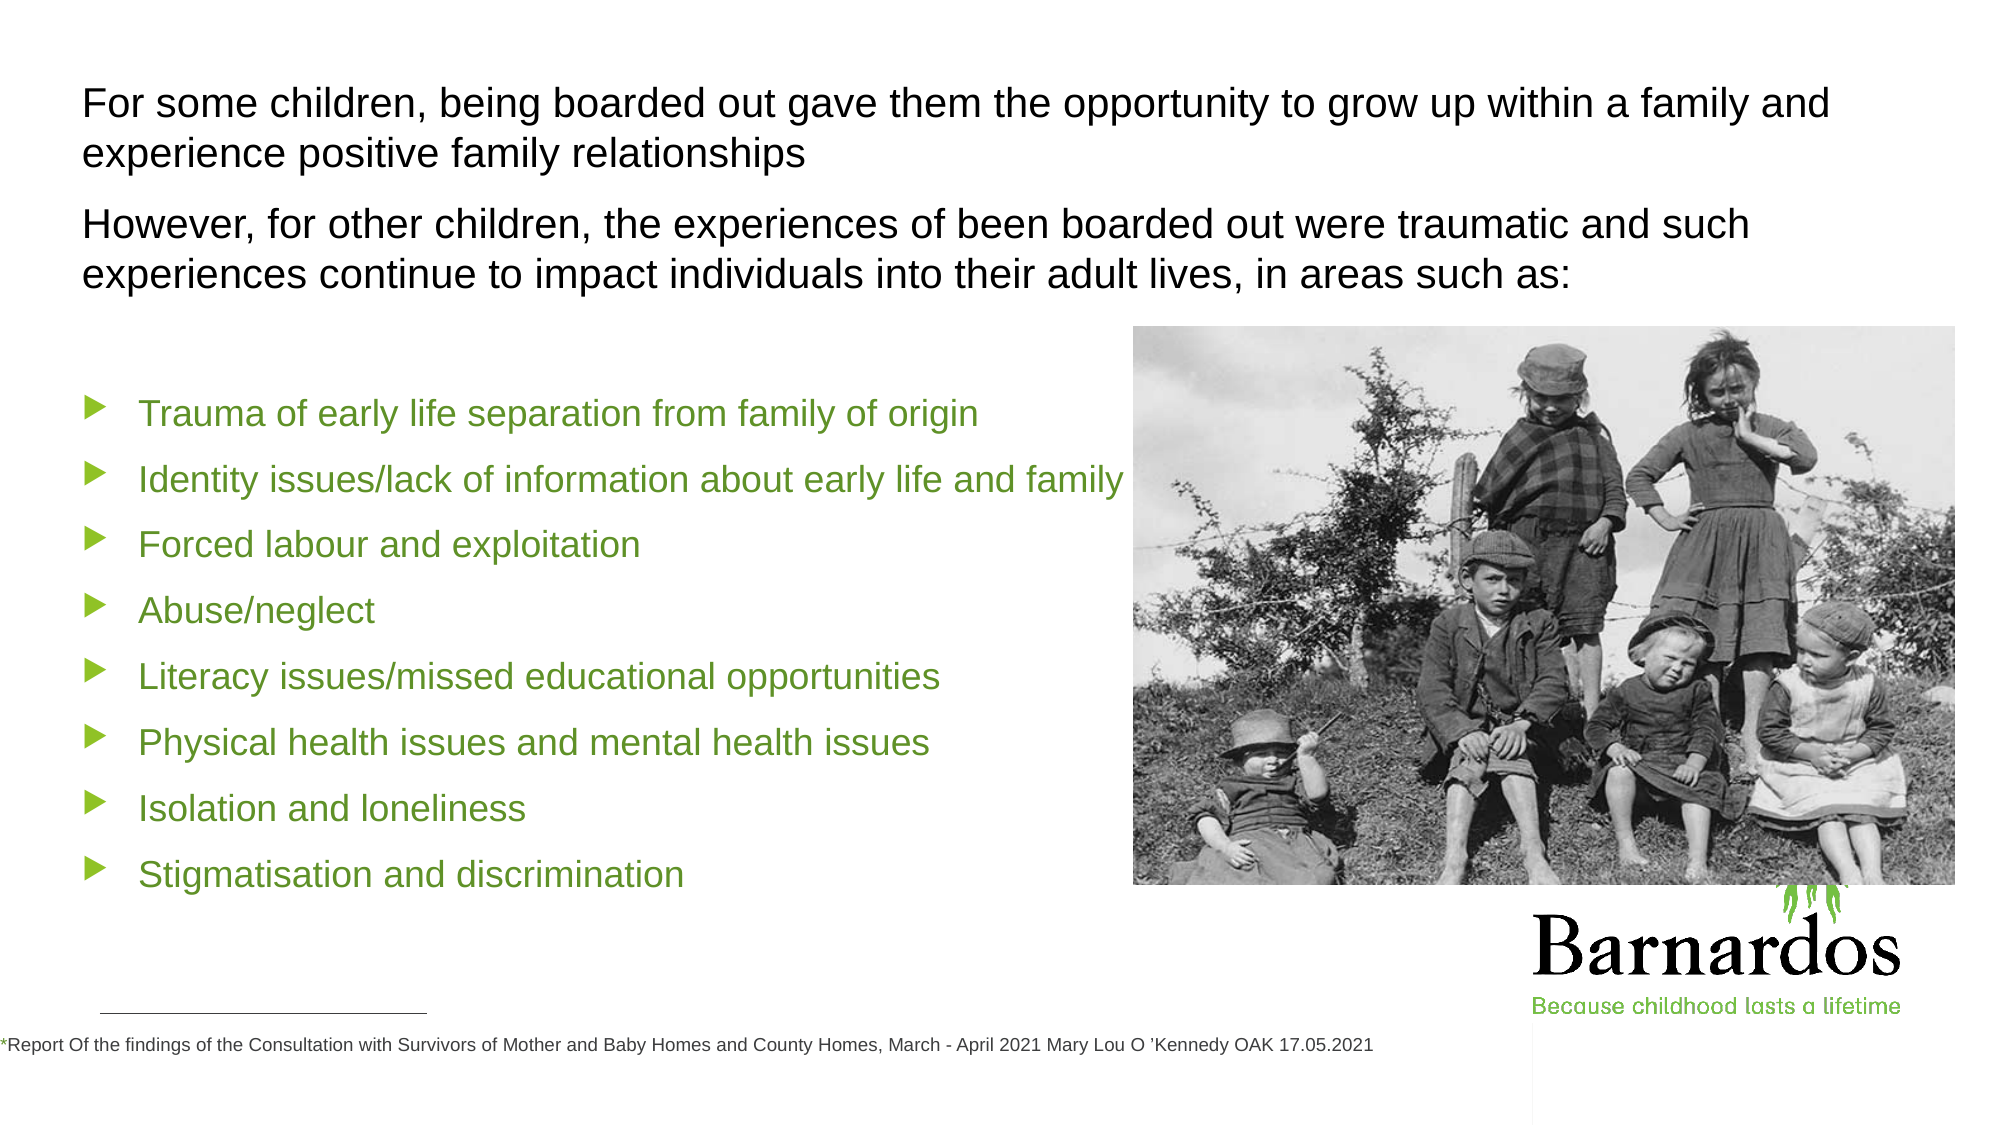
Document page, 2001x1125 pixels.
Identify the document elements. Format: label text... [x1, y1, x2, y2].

picture [1133, 326, 1955, 885]
list *Report Of the findings of the Consultation with Survivors of Mother and Baby Homes and County Homes, March - April 2021 Mary Lou O ’Kennedy OAK 17.05.2021 [0, 51, 1989, 1125]
text_box For some children, being boarded out gave them the opportunity to grow up within a family and experience positive family relationships However, for other children, the experiences of been boarded out were traumatic and such experiences continue to impact individuals into their adult lives, in areas such as: Trauma of early life separation from family of origin Identity issues/lack of information about early life and family Forced labour and exploitation Abuse/neglect Literacy issues/missed educational opportunities Physical health issues and mental health issues Isolation and loneliness Stigmatisation and discrimination [67, 68, 1934, 903]
